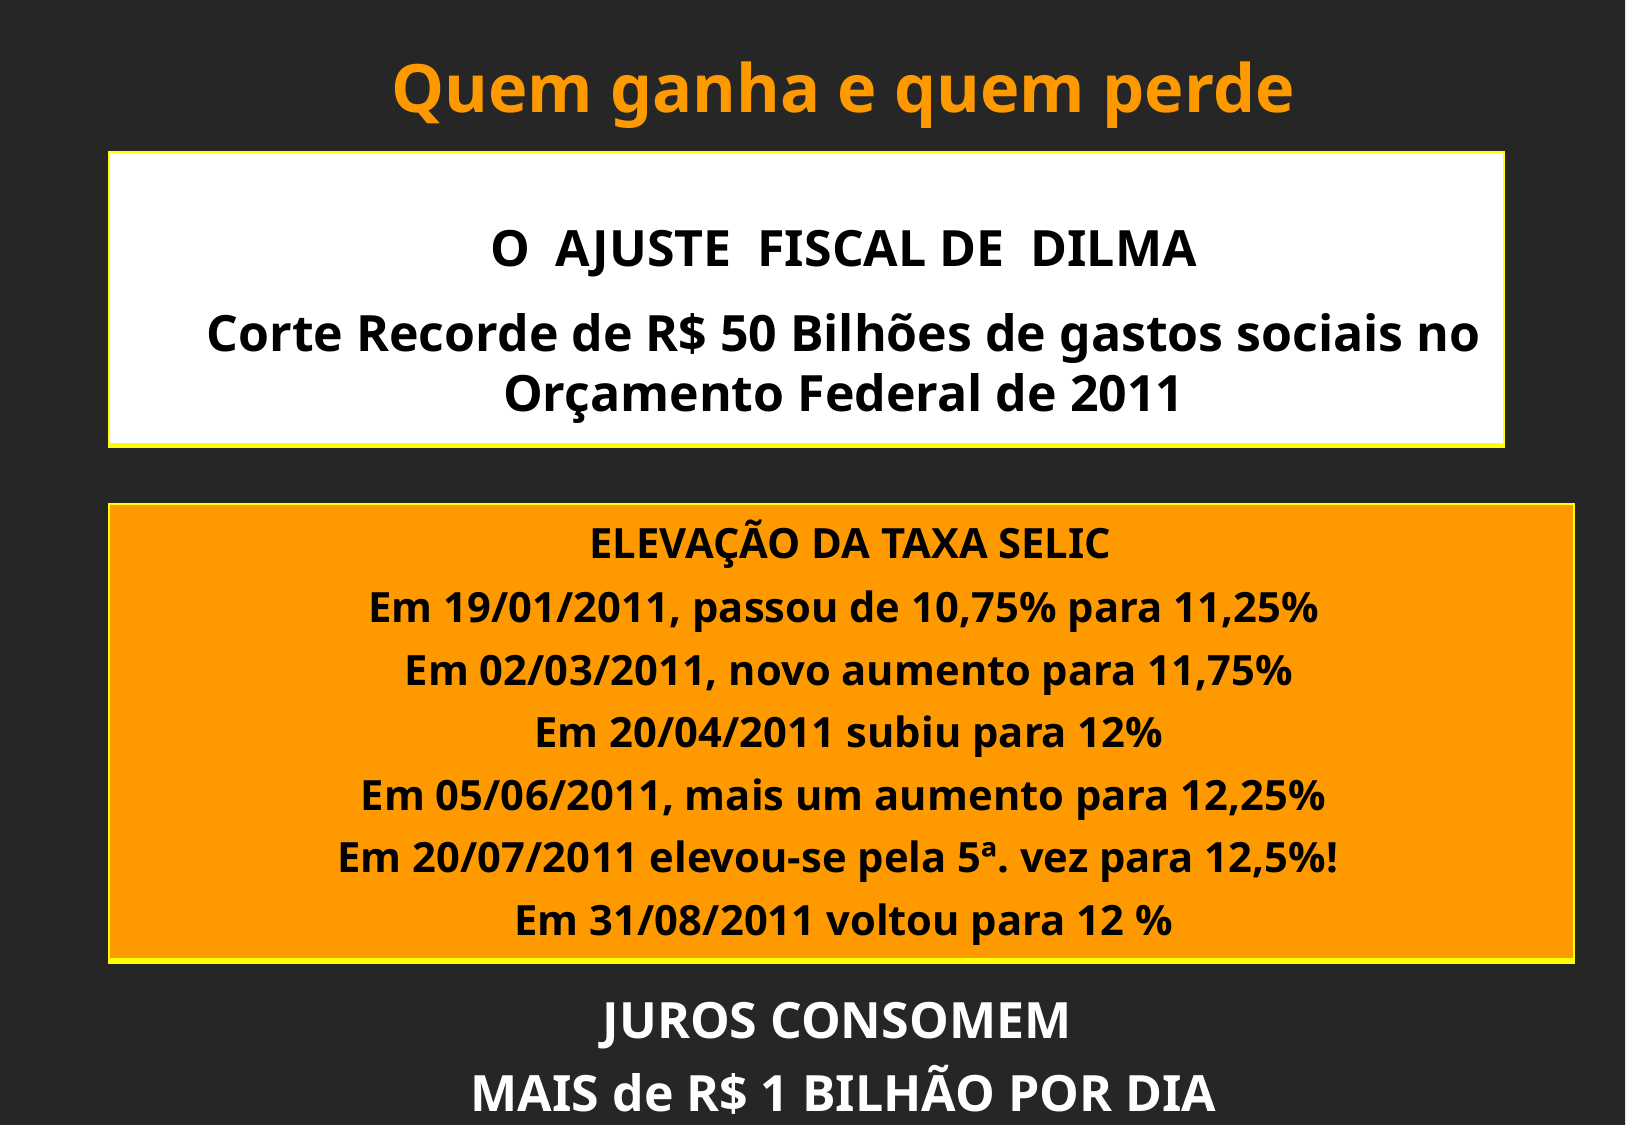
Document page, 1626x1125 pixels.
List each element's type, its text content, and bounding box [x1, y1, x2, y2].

text_box Quem ganha e quem perde O AJUSTE FISCAL DE DILMA Corte Recorde de R$ 50 Bilhões de gastos sociais no Orçamento Federal de 2011 ELEVAÇÃO DA TAXA SELIC Em 19/01/2011, passou de 10,75% para 11,25% Em 02/03/2011, novo aumento para 11,75% Em 20/04/2011 subiu para 12% Em 05/06/2011, mais um aumento para 12,25% Em 20/07/2011 elevou-se pela 5ª. vez para 12,5%! Em 31/08/2011 voltou para 12 % JUROS CONSOMEM MAIS de R$ 1 BILHÃO POR DIA [62, 31, 1625, 1125]
